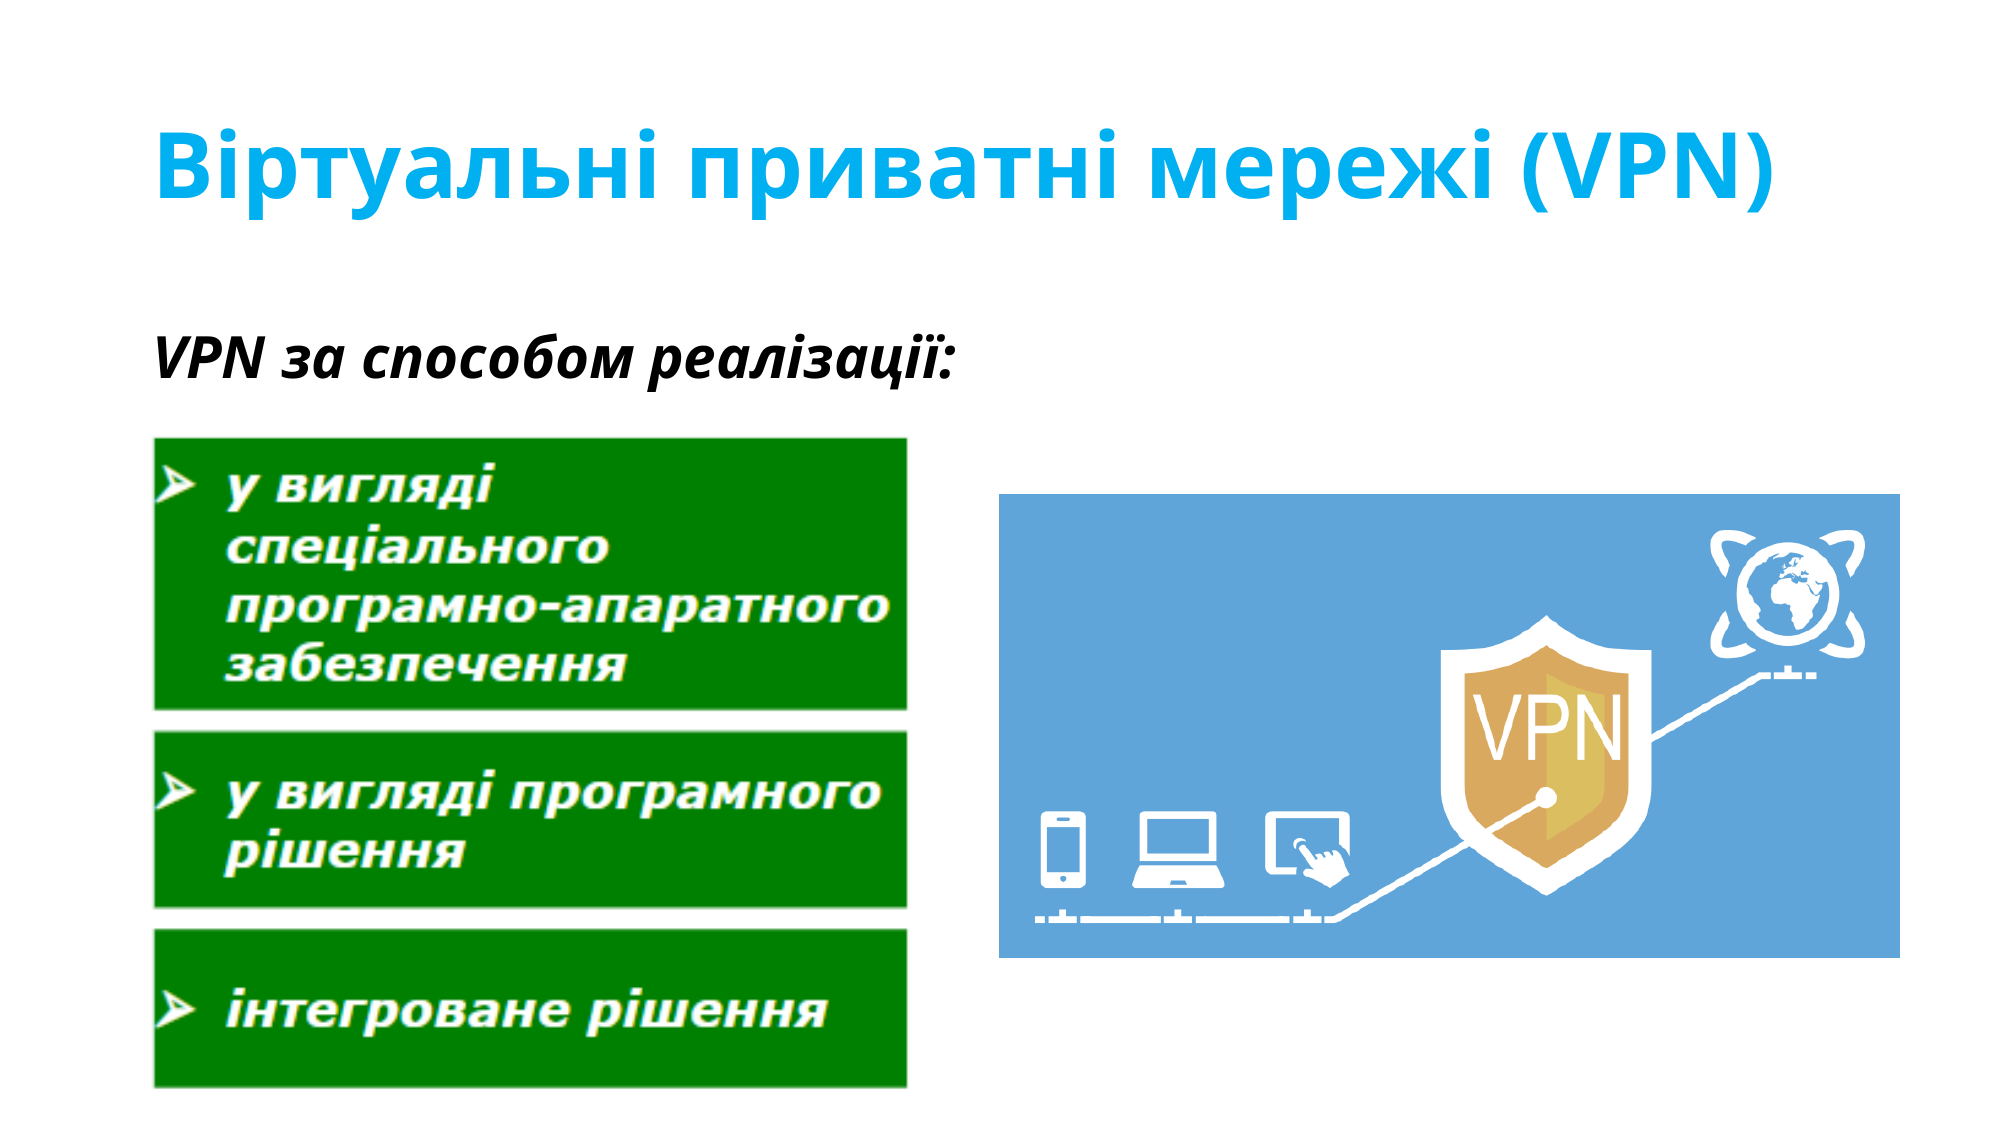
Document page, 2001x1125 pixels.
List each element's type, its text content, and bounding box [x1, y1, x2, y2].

title Віртуальні приватні мережі (VPN) [137, 59, 1863, 278]
text_box VPN за способом реалізації: [137, 313, 1138, 398]
picture [148, 434, 915, 1094]
picture [999, 494, 1900, 958]
